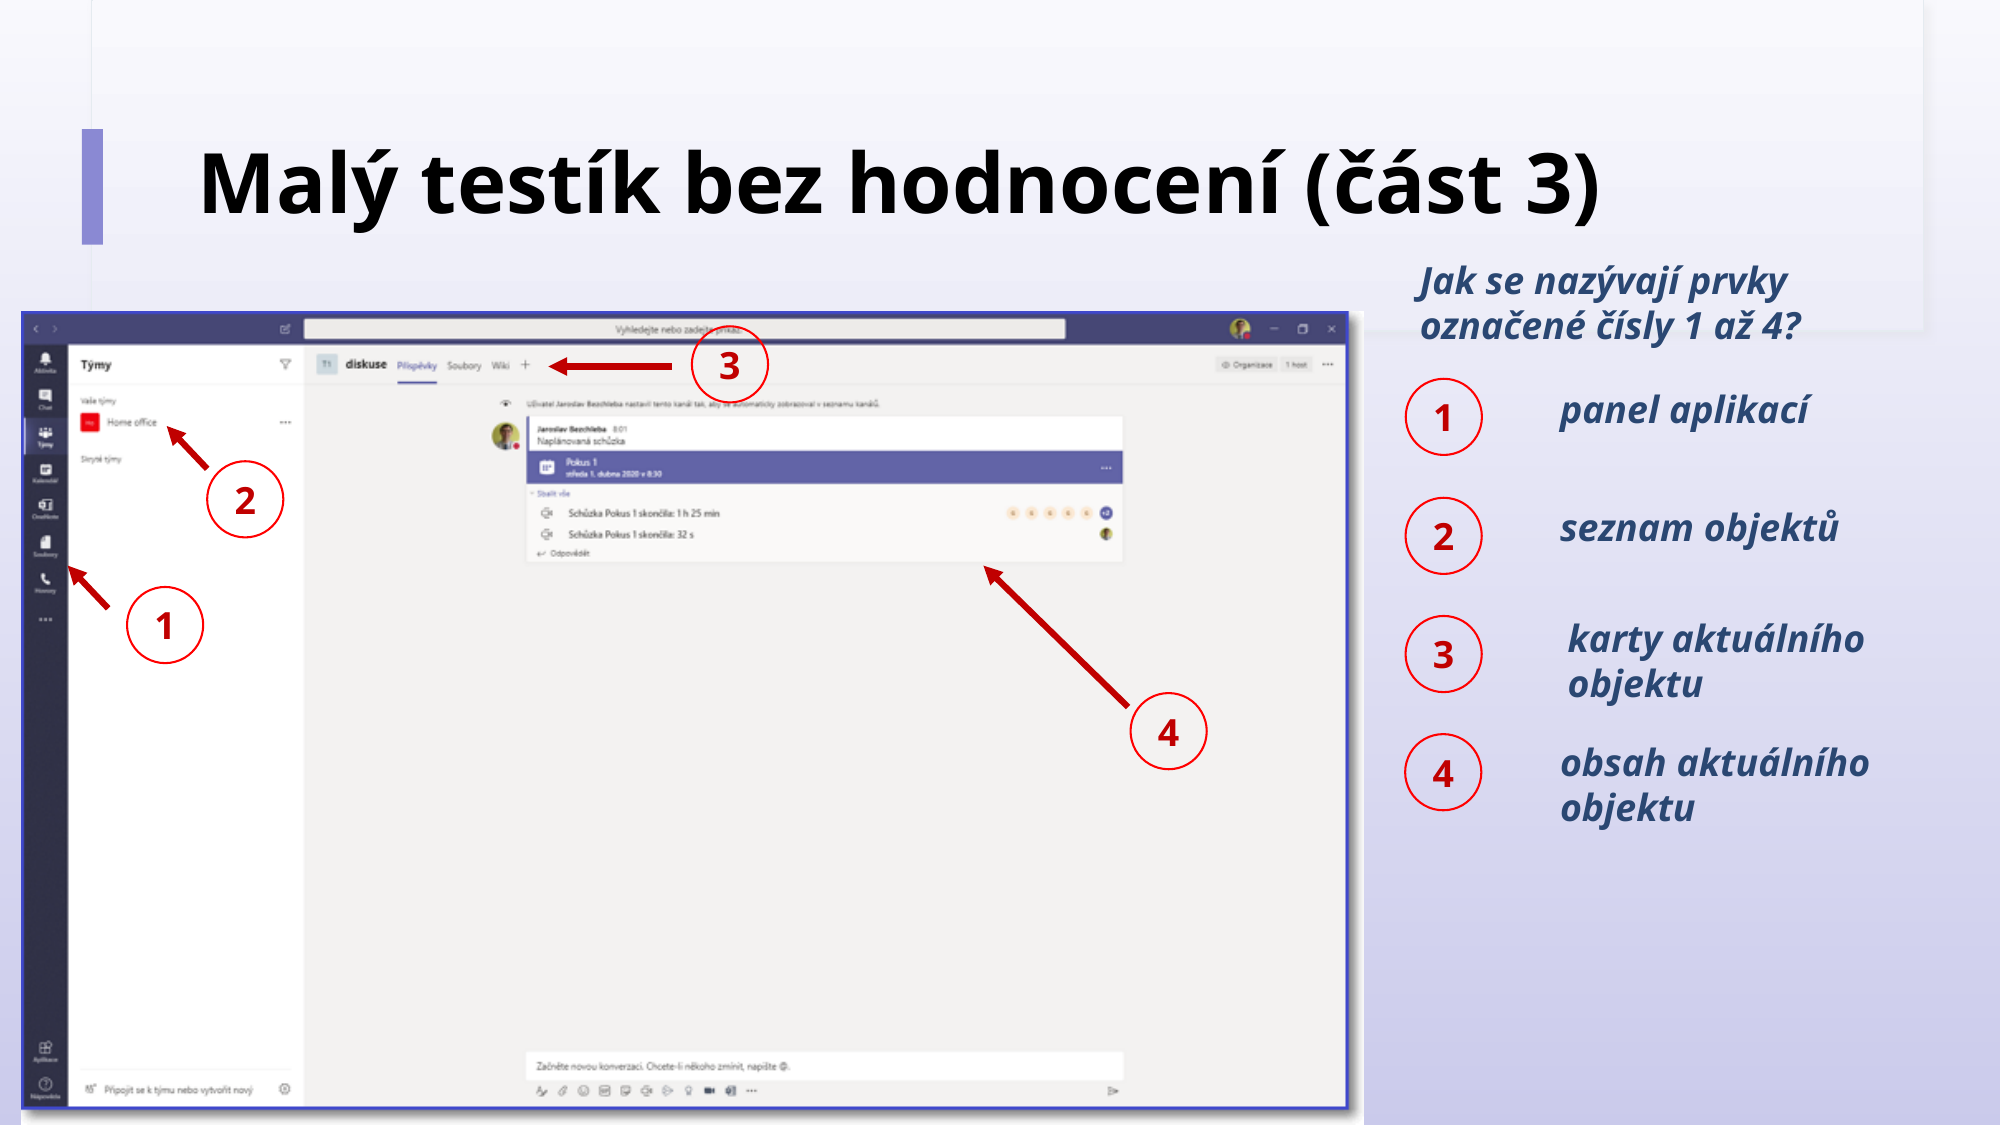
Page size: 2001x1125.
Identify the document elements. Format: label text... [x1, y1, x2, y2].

text_box obsah aktuálního objektu [1545, 731, 1892, 836]
text_box 3 [1404, 614, 1483, 694]
title Malý testík bez hodnocení (část 3) [183, 90, 1851, 284]
text_box Jak se nazývají prvky označené čísly 1 až 4? [1405, 249, 1979, 355]
text_box 2 [1404, 496, 1483, 575]
text_box karty aktuálního objektu [1552, 607, 2000, 713]
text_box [166, 426, 208, 469]
picture [21, 311, 1364, 1125]
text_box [983, 565, 1129, 708]
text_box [67, 565, 109, 609]
text_box 4 [1404, 733, 1483, 812]
text_box 1 [1404, 377, 1483, 456]
text_box seznam objektů [1545, 496, 1871, 557]
text_box panel aplikací [1545, 378, 1940, 439]
